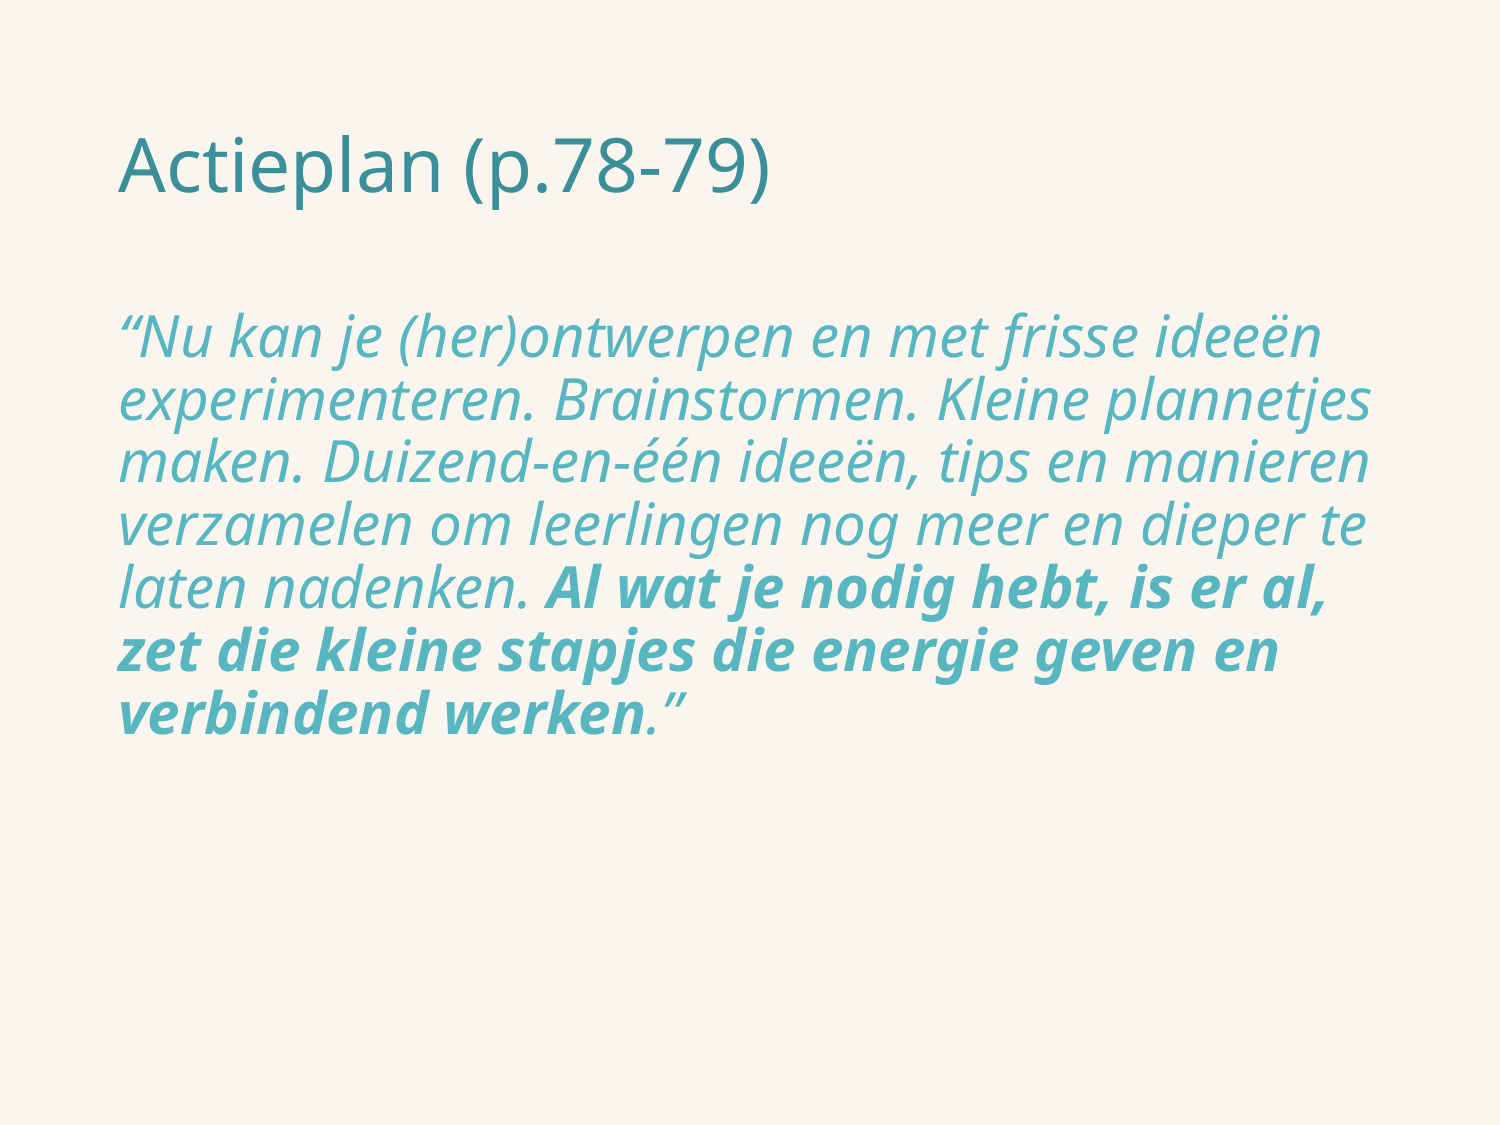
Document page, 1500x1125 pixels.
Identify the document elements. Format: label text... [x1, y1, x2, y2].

list “Nu kan je (her)ontwerpen en met frisse ideeën experimenteren. Brainstormen. Kleine plannetjes maken. Duizend-en-één ideeën, tips en manieren verzamelen om leerlingen nog meer en dieper te laten nadenken. Al wat je nodig hebt, is er al, zet die kleine stapjes die energie geven en verbindend werken.” [103, 299, 1397, 1014]
title Actieplan (p.78-79) [103, 59, 1397, 278]
